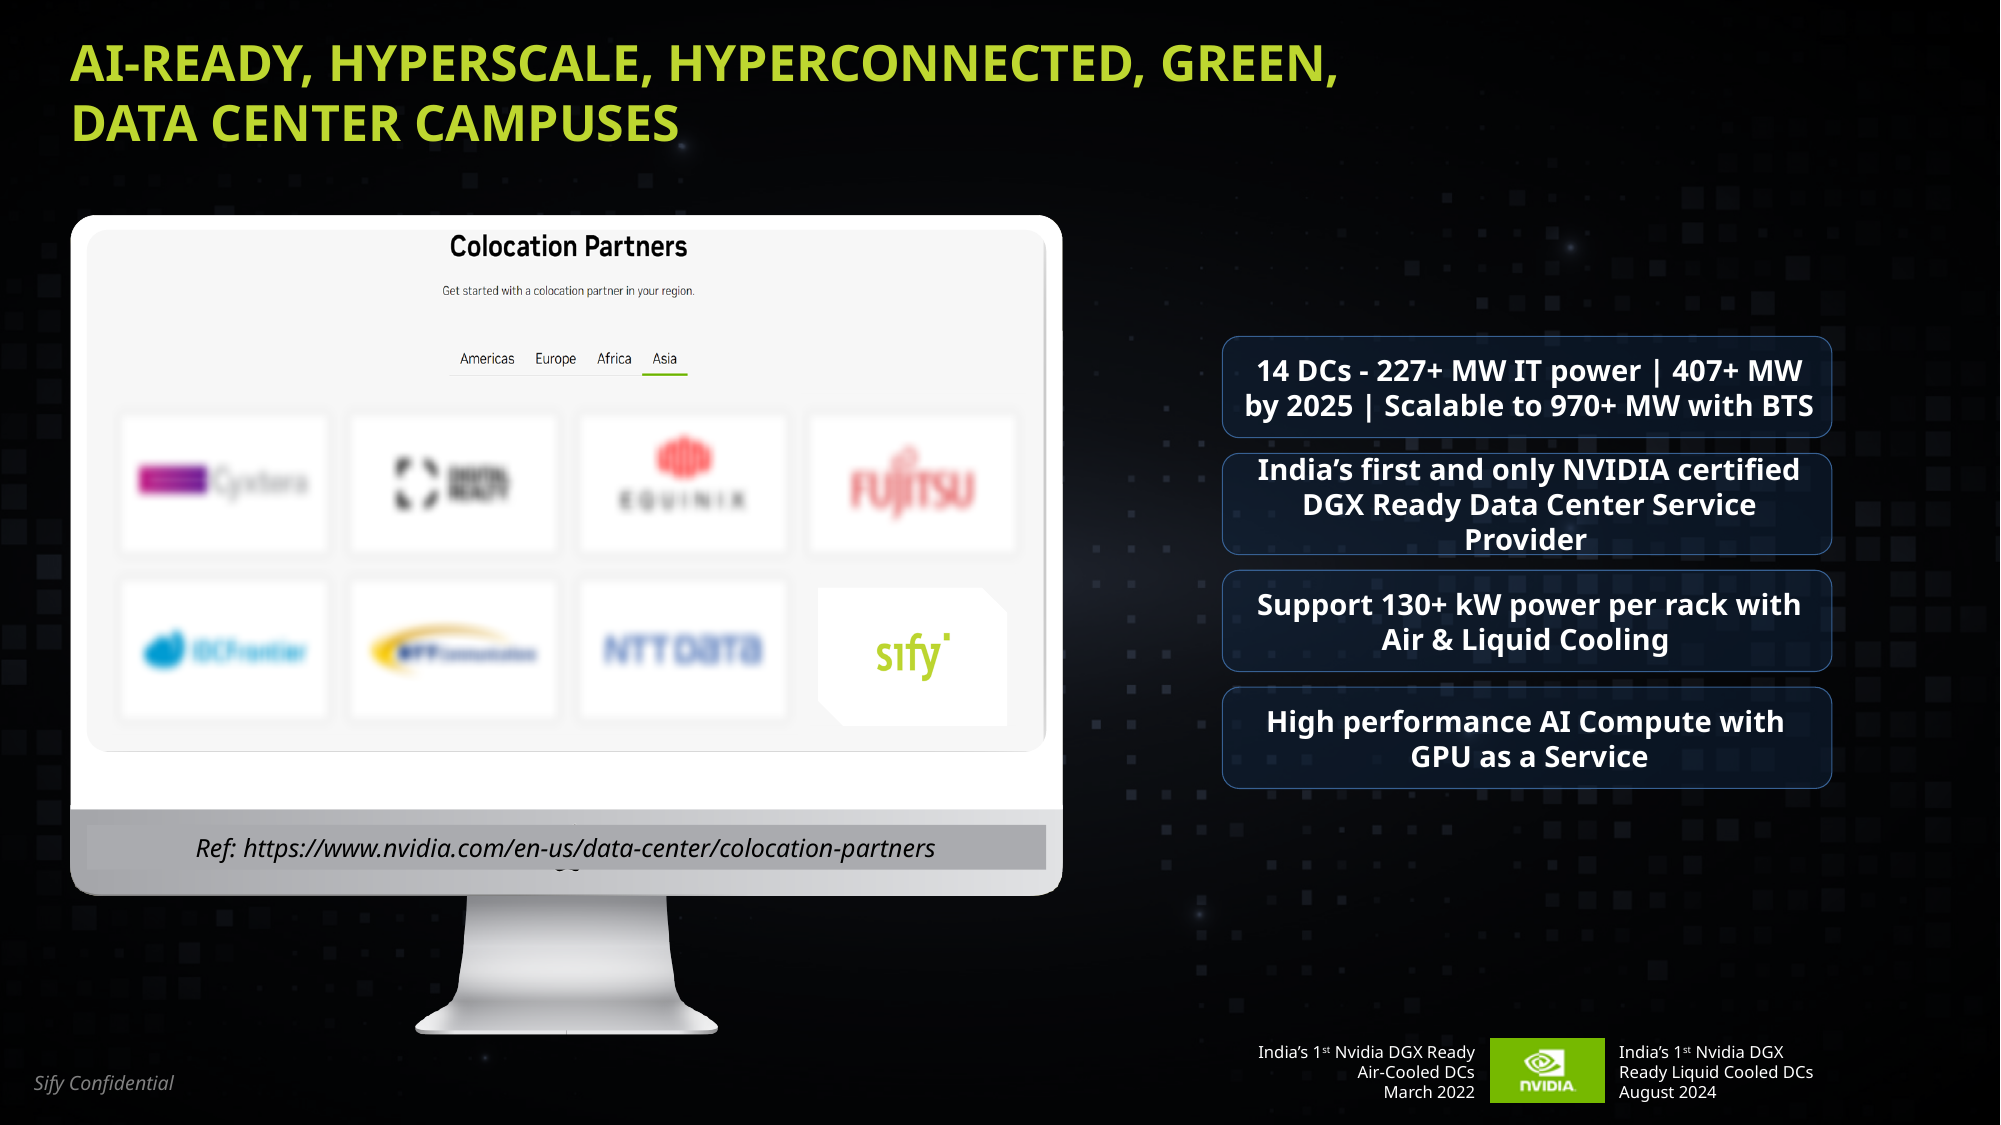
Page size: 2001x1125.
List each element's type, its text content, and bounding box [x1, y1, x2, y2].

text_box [1222, 332, 1833, 793]
picture [1489, 1038, 1605, 1103]
title AI-READY, hyperscale, Hyperconnected, Green, Data Center campuses [70, 23, 1930, 160]
text_box India’s 1st Nvidia DGX Ready Air-Cooled DCs March 2022 [1222, 1035, 1490, 1110]
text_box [70, 215, 1063, 1036]
text_box India’s 1st Nvidia DGX Ready Liquid Cooled DCs August 2024 [1604, 1035, 1838, 1110]
